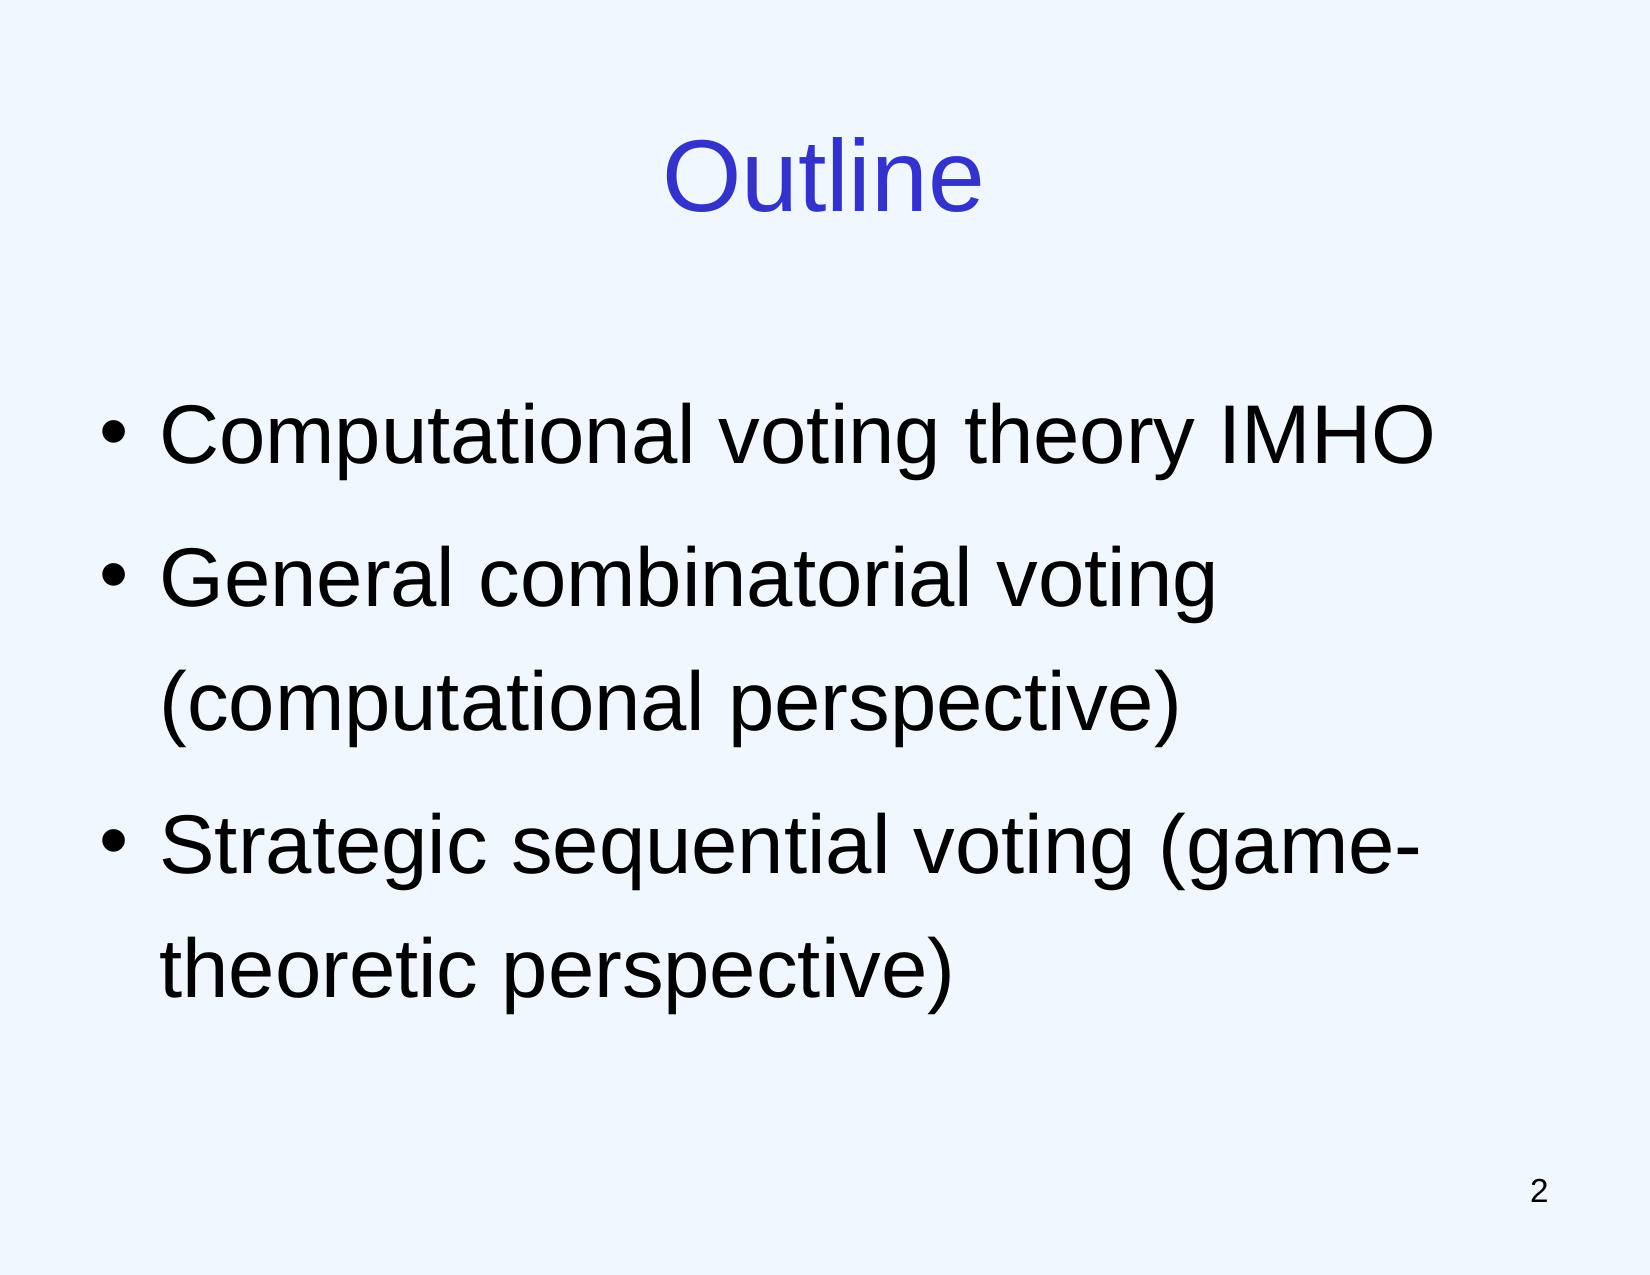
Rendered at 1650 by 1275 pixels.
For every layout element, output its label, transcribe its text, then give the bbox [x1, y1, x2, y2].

title Outline [82, 51, 1566, 262]
list Computational voting theory IMHO General combinatorial voting (computational perspective) Strategic sequential voting (game-theoretic perspective) [82, 348, 1566, 1188]
slide_number 1 [1182, 1160, 1566, 1248]
